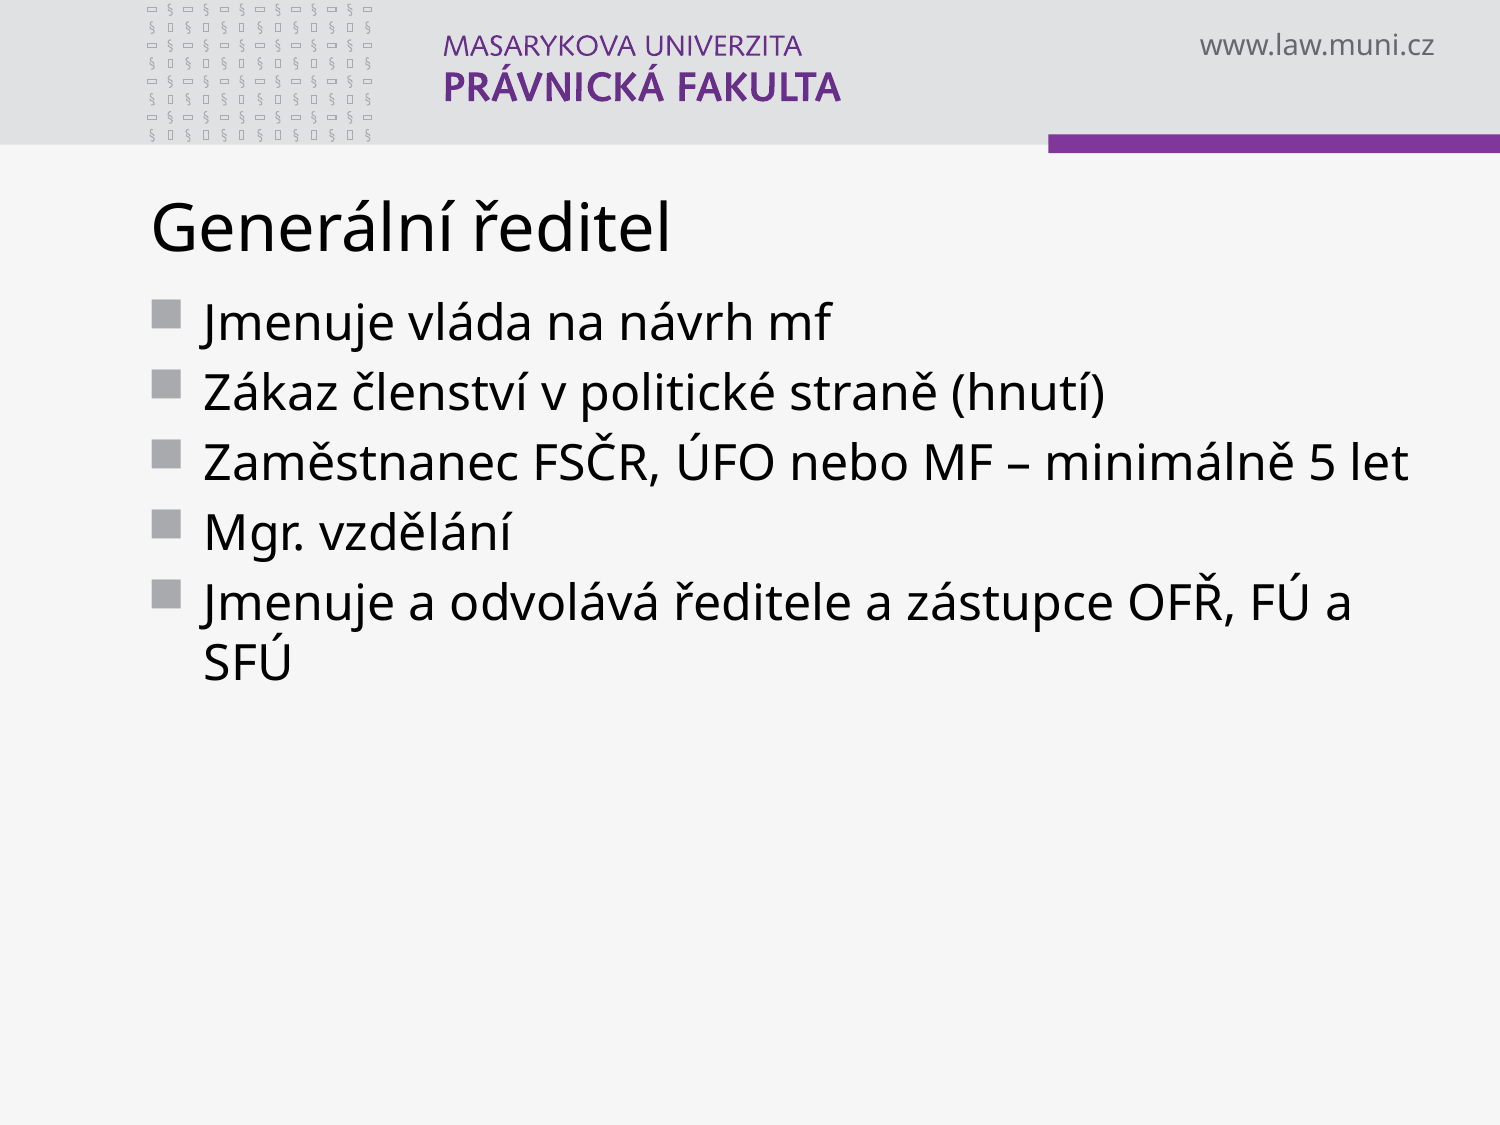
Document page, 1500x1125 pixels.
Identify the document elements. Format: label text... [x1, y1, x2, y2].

list Jmenuje vláda na návrh mf Zákaz členství v politické straně (hnutí) Zaměstnanec FSČR, ÚFO nebo MF – minimálně 5 let Mgr. vzdělání Jmenuje a odvolává ředitele a zástupce OFŘ, FÚ a SFÚ [147, 290, 1423, 1006]
title Generální ředitel [150, 184, 1425, 268]
